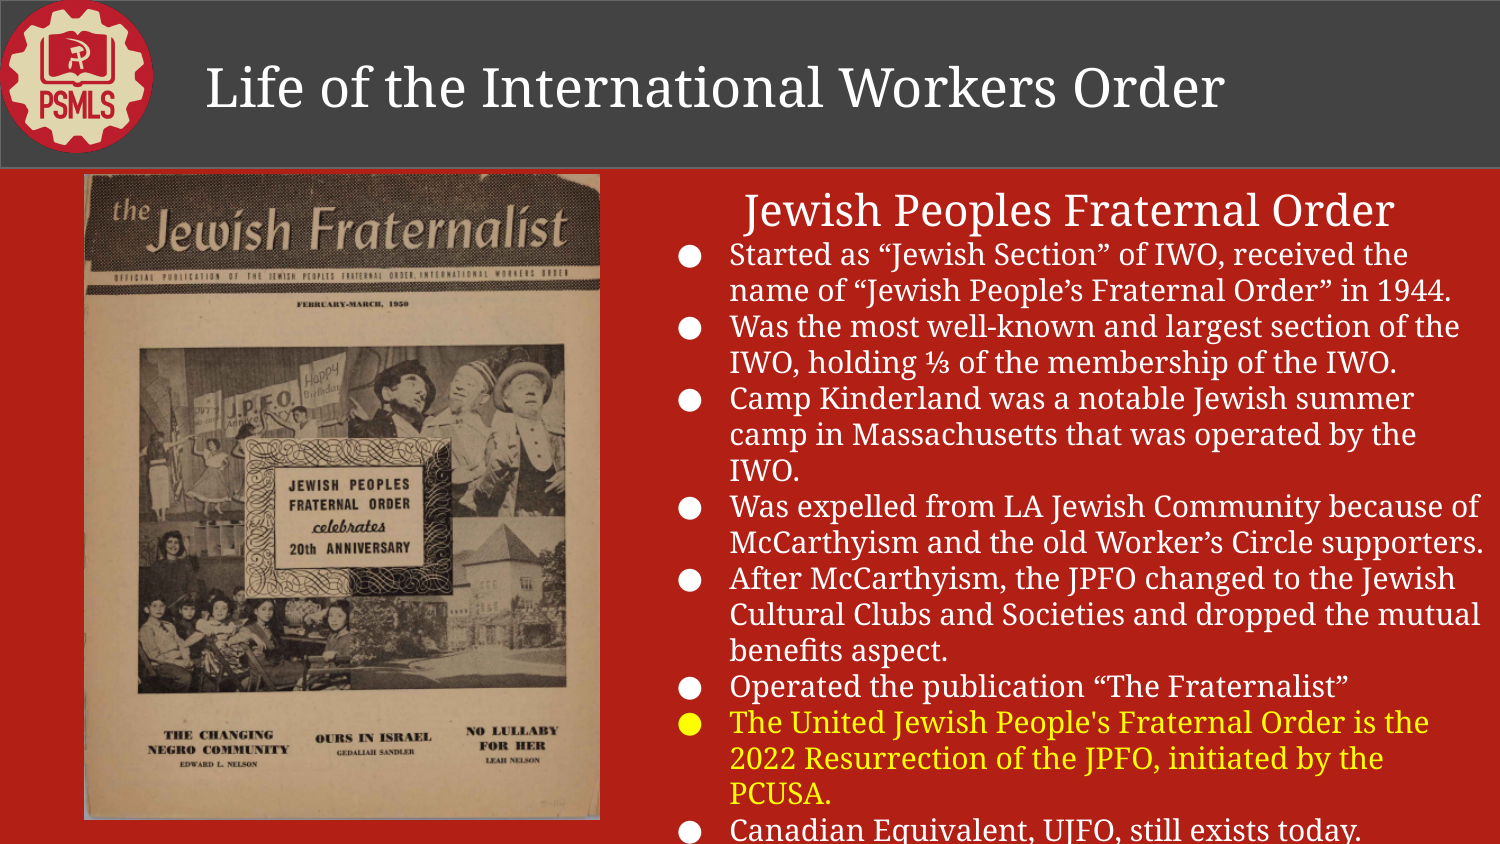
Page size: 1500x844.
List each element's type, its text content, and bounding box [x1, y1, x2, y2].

text_box Life of the International Workers Order [190, 38, 1394, 134]
title Jewish Peoples Fraternal Order Started as “Jewish Section” of IWO, received the name of “Jewish People’s Fraternal Order” in 1944. Was the most well-known and largest section of the IWO, holding ⅓ of the membership of the IWO. Camp Kinderland was a notable Jewish summer camp in Massachusetts that was operated by the IWO. Was expelled from LA Jewish Community because of McCarthyism and the old Worker’s Circle supporters. After McCarthyism, the JPFO changed to the Jewish Cultural Clubs and Societies and dropped the mutual benefits aspect. Operated the publication “The Fraternalist” The United Jewish People's Fraternal Order is the 2022 Resurrection of the JPFO, initiated by the PCUSA. Canadian Equivalent, UJFO, still exists today. [639, 168, 1500, 826]
picture [0, 0, 153, 153]
picture [84, 174, 600, 820]
